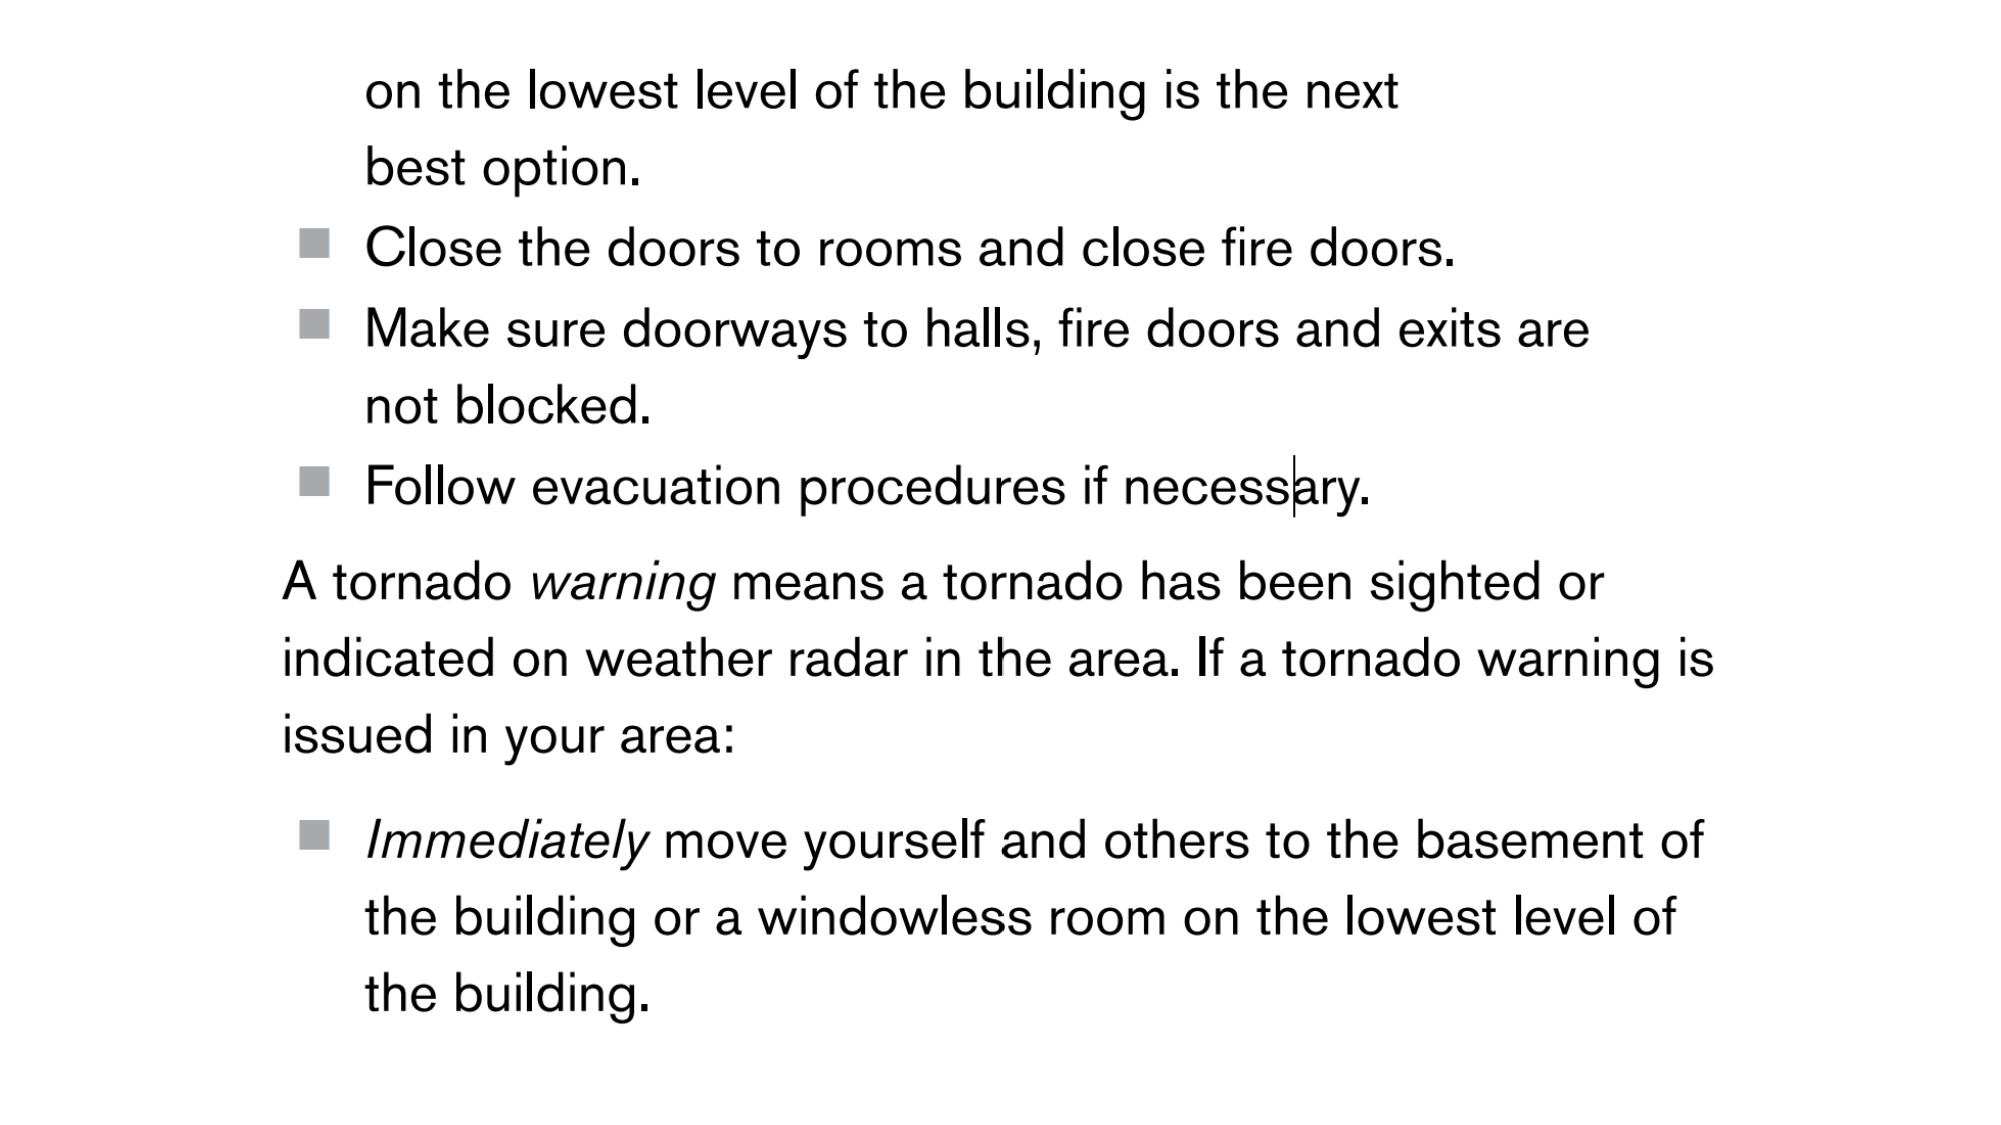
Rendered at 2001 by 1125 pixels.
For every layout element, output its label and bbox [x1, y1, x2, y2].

list [250, 30, 1750, 1047]
